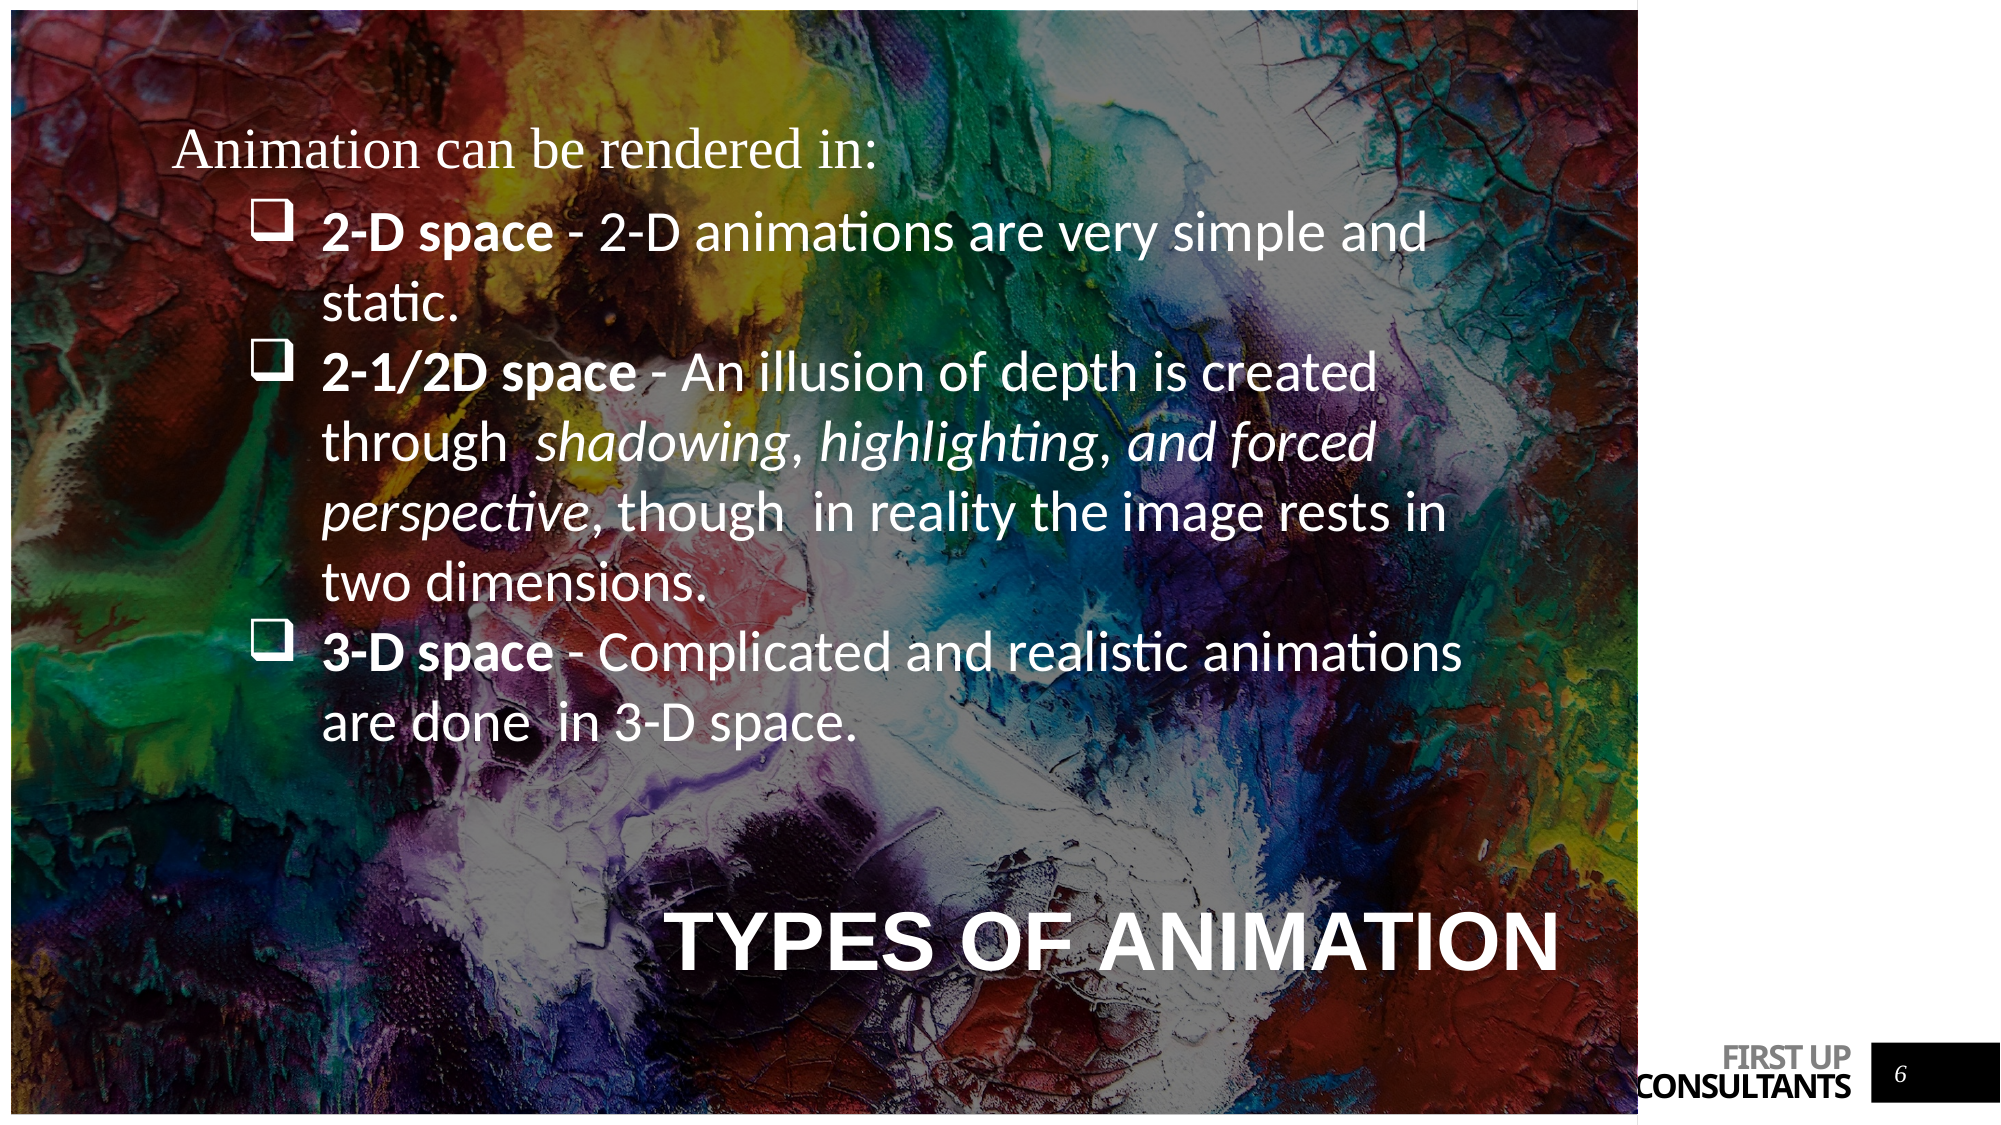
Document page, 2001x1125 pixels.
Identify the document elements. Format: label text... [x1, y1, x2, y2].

picture [11, 10, 1638, 1114]
slide_number 6 [1877, 1050, 1924, 1096]
